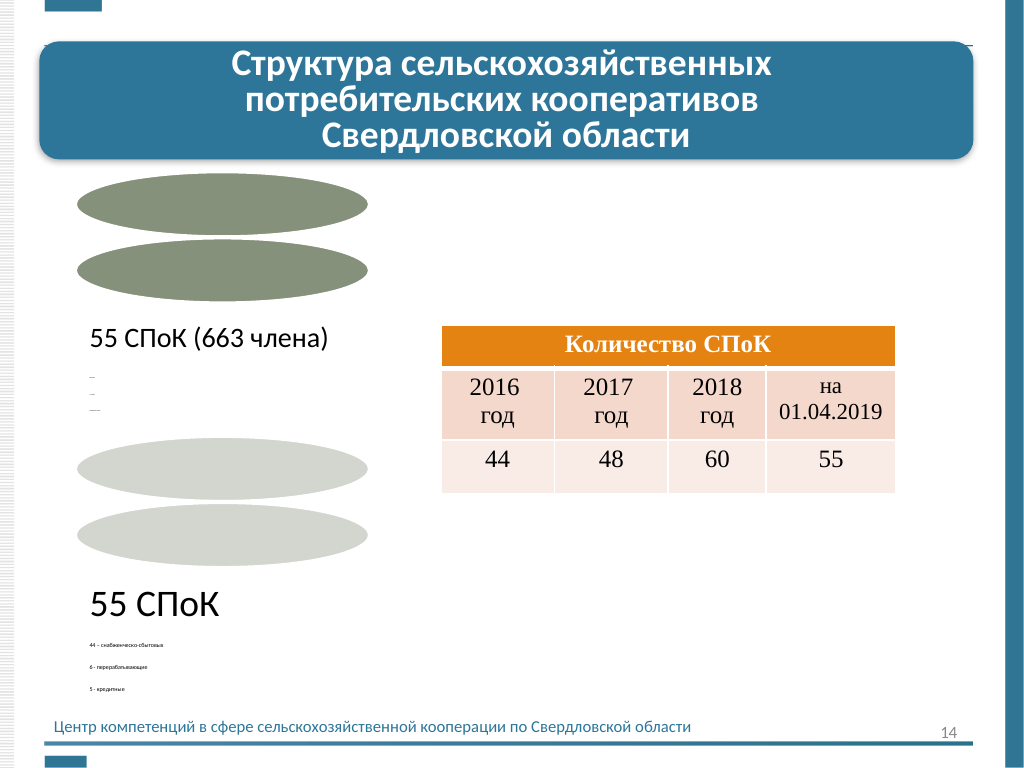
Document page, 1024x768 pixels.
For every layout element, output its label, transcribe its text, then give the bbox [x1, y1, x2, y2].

table_cell 60 [669, 441, 765, 493]
table_cell 44 [442, 441, 554, 493]
slide_number 14 [733, 711, 973, 753]
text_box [74, 170, 371, 701]
table_cell 48 [555, 441, 667, 493]
table_header Количество СПоК [442, 326, 895, 366]
text_box Структура сельскохозяйственных потребительских кооперативов Свердловской области [38, 40, 975, 161]
table_cell 2017 год [555, 371, 667, 439]
table_cell на 01.04.2019 [767, 371, 895, 439]
text_box Центр компетенций в сфере сельскохозяйственной кооперации по Свердловской области [39, 708, 974, 744]
table_cell 2016 год [442, 371, 554, 439]
table_cell 55 [767, 441, 895, 493]
picture [0, 0, 1024, 768]
table_cell 2018 год [669, 371, 765, 439]
